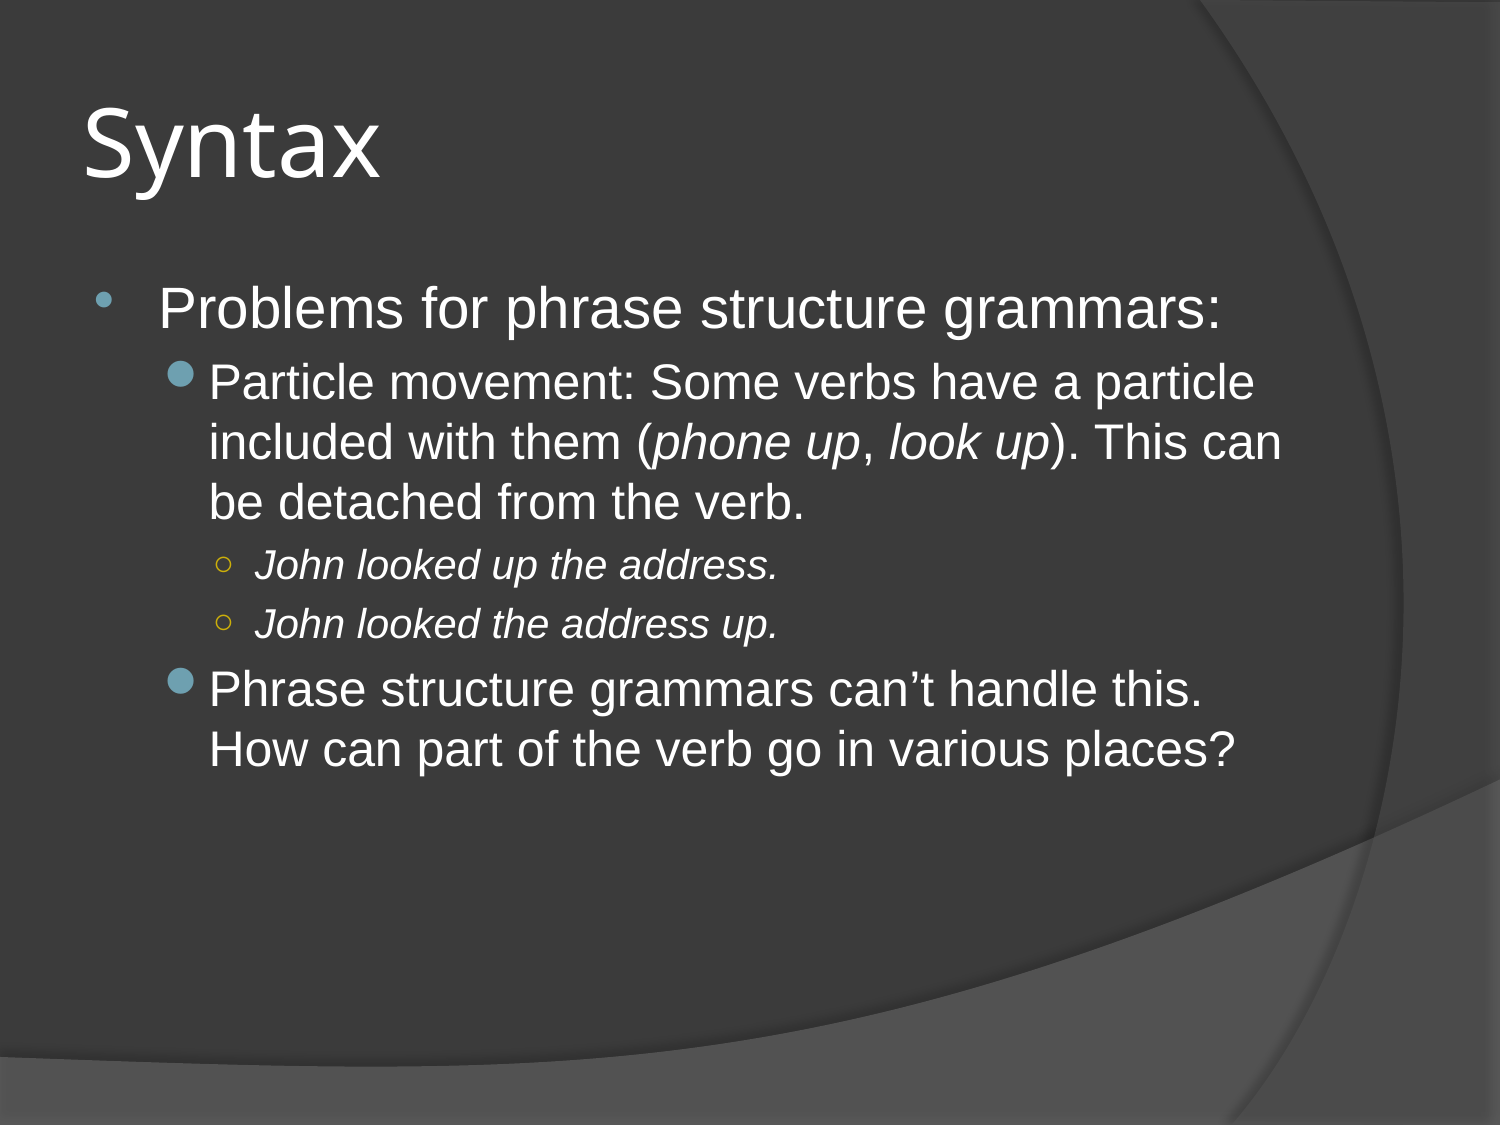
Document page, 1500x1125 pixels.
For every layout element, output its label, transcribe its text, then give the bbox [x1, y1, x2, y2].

title Syntax [75, 45, 1300, 233]
list Problems for phrase structure grammars: Particle movement: Some verbs have a particle included with them (phone up, look up). This can be detached from the verb. John looked up the address. John looked the address up. Phrase structure grammars can’t handle this. How can part of the verb go in various places? [75, 262, 1300, 1005]
